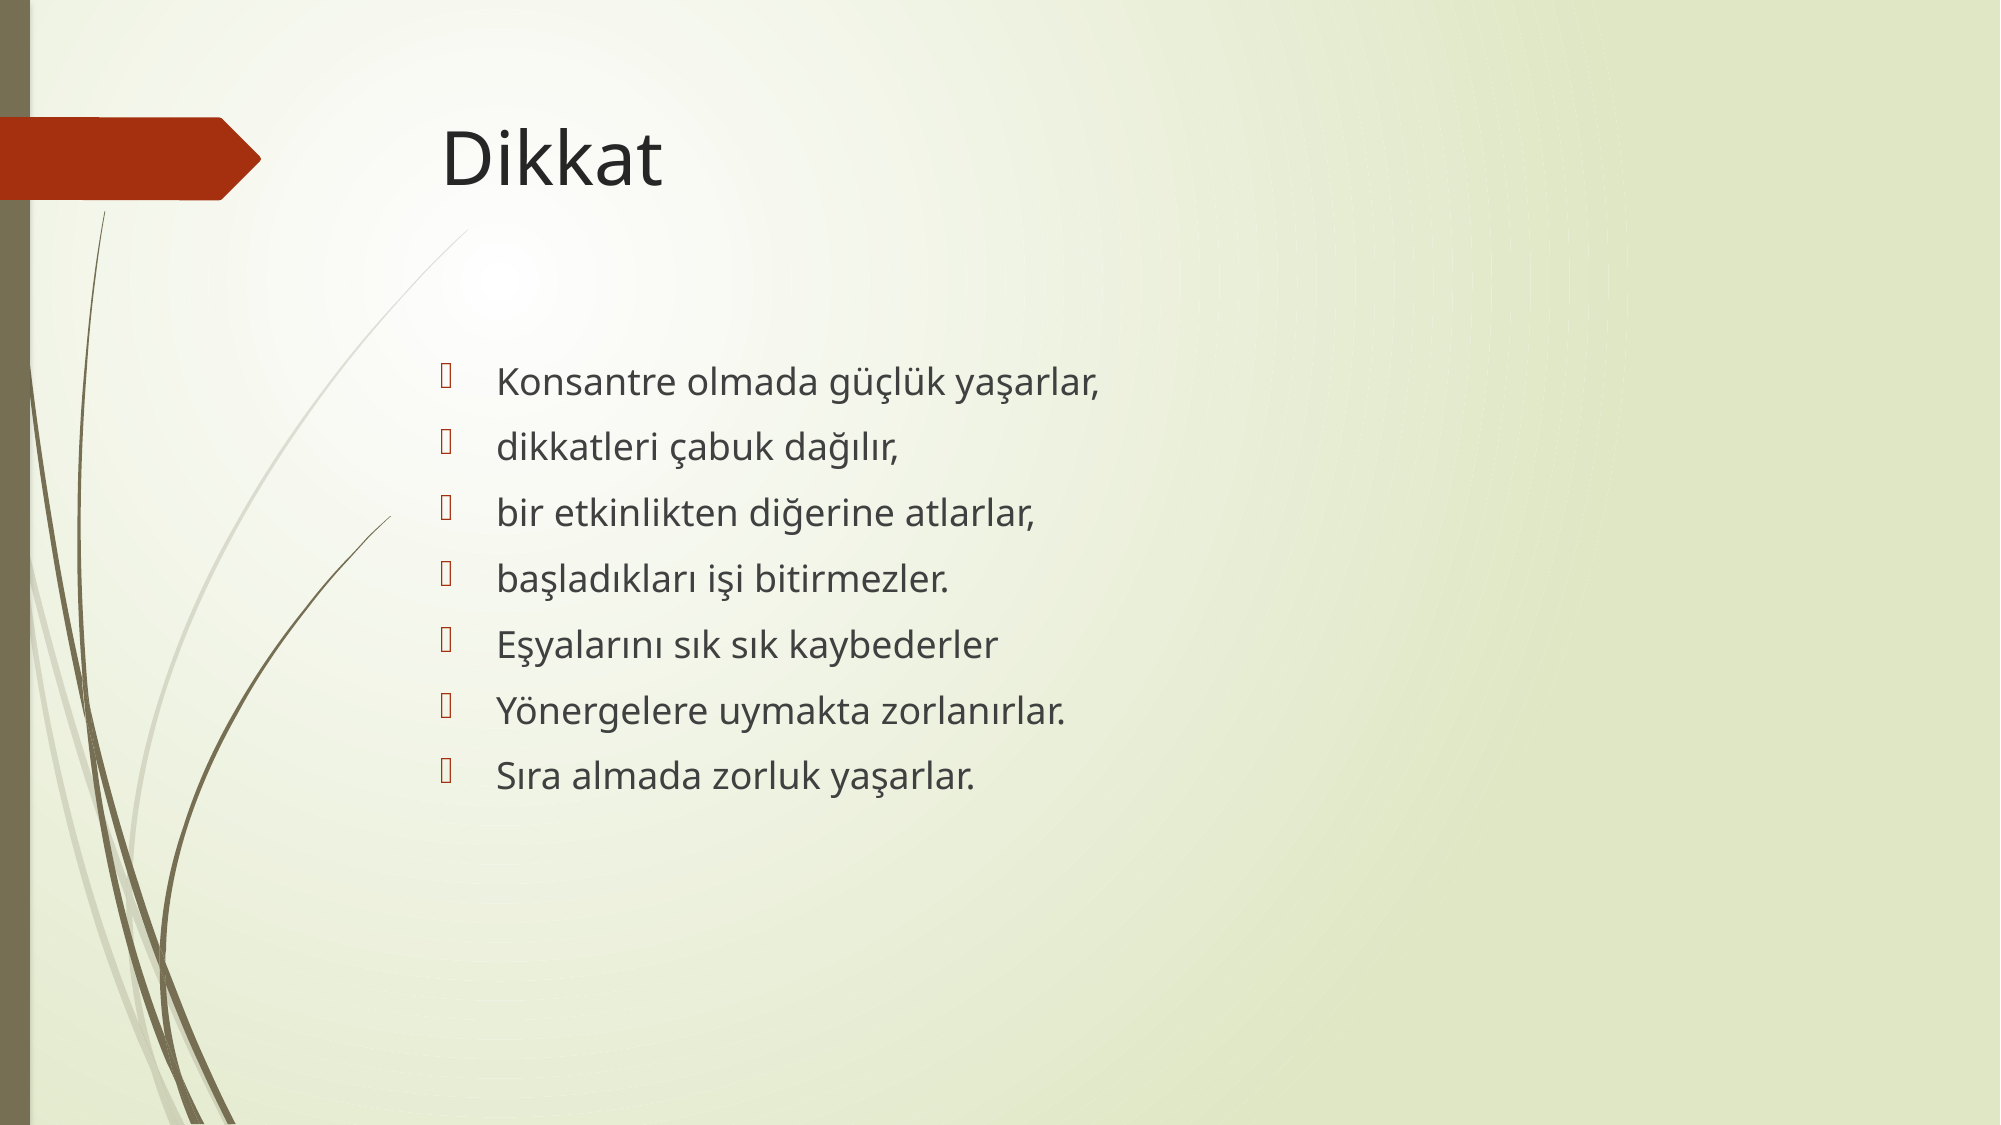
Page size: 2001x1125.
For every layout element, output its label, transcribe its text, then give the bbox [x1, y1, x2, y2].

list Konsantre olmada güçlük yaşarlar, dikkatleri çabuk dağılır, bir etkinlikten diğerine atlarlar, başladıkları işi bitirmezler. Eşyalarını sık sık kaybederler Yönergelere uymakta zorlanırlar. Sıra almada zorluk yaşarlar. [424, 350, 1888, 970]
title Dikkat [425, 102, 1888, 313]
